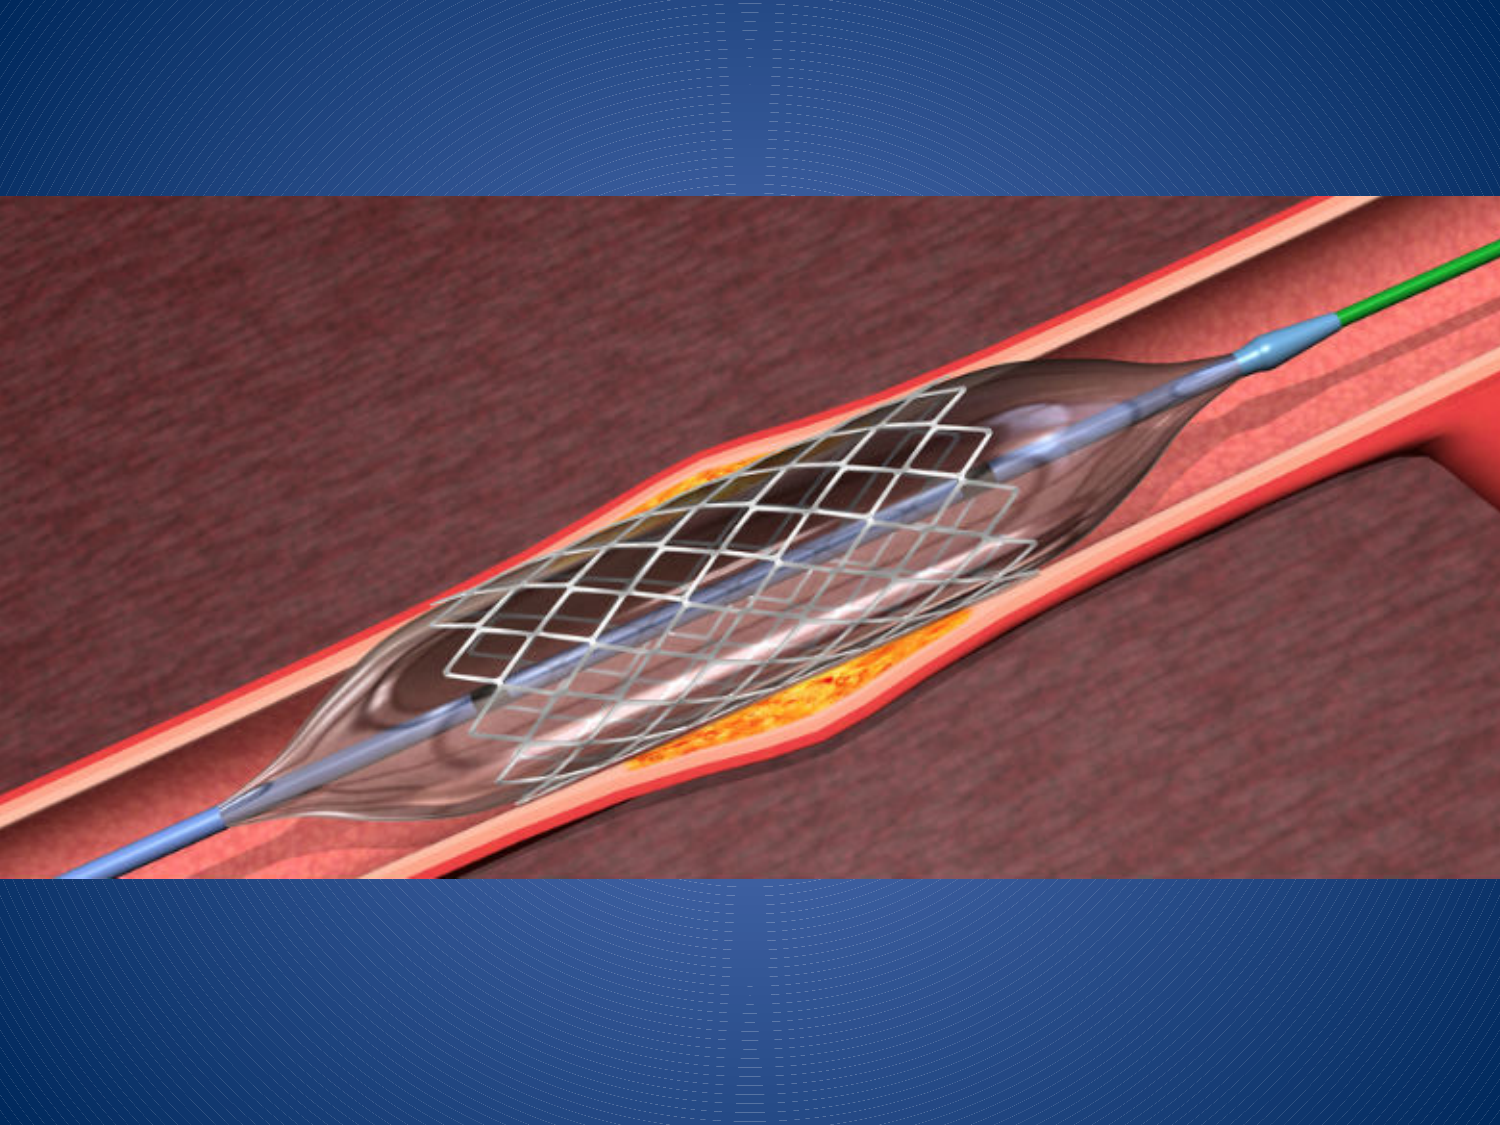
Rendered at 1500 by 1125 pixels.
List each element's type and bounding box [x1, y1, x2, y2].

picture [0, 196, 1500, 879]
